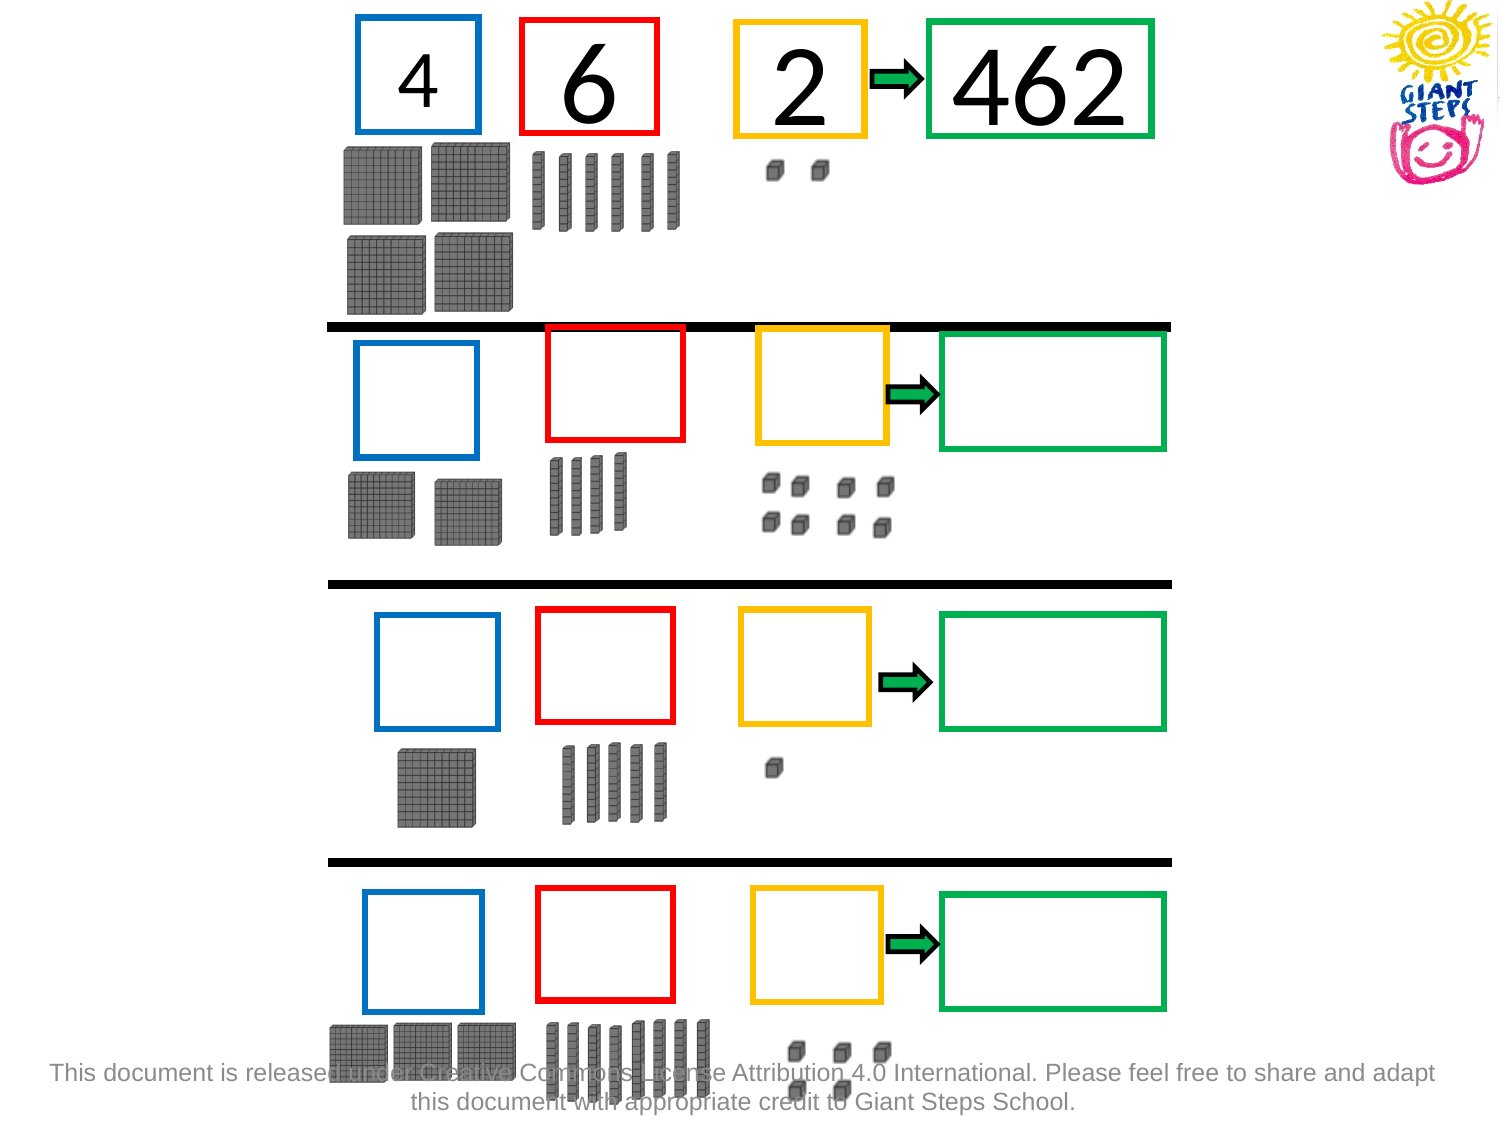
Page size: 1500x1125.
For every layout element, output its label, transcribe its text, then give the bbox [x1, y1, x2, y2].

picture [749, 462, 816, 541]
text_box [758, 328, 888, 444]
text_box [376, 614, 499, 730]
picture [554, 735, 673, 830]
picture [1379, 0, 1500, 185]
picture [336, 132, 519, 321]
picture [342, 463, 420, 544]
text_box [941, 333, 1165, 450]
text_box [886, 376, 939, 413]
text_box [537, 887, 674, 1002]
picture [824, 467, 898, 544]
picture [753, 149, 791, 187]
footer This document is released under Creative Commons License Attribution 4.0 International. Please feel free to share and adapt this document with appropriate credit to Giant Steps School. [17, 1046, 1471, 1125]
text_box [870, 61, 923, 97]
text_box 4 [357, 17, 480, 133]
picture [428, 469, 507, 551]
text_box [941, 893, 1165, 1010]
text_box [941, 613, 1165, 730]
text_box 2 [735, 21, 865, 137]
text_box [547, 328, 684, 441]
picture [775, 1069, 813, 1107]
picture [524, 144, 630, 238]
picture [324, 1015, 520, 1087]
picture [752, 747, 790, 785]
picture [390, 738, 482, 834]
text_box [364, 891, 483, 1013]
text_box 462 [928, 21, 1152, 137]
picture [775, 1031, 812, 1068]
picture [633, 144, 686, 238]
picture [860, 1031, 898, 1069]
text_box [740, 609, 870, 725]
text_box [537, 609, 674, 723]
text_box [879, 664, 932, 700]
picture [820, 1032, 858, 1107]
picture [863, 466, 901, 503]
text_box [752, 887, 882, 1003]
picture [798, 149, 836, 187]
picture [541, 445, 633, 541]
picture [538, 1012, 716, 1110]
text_box [886, 926, 939, 962]
text_box 6 [521, 19, 658, 134]
text_box [356, 342, 478, 458]
